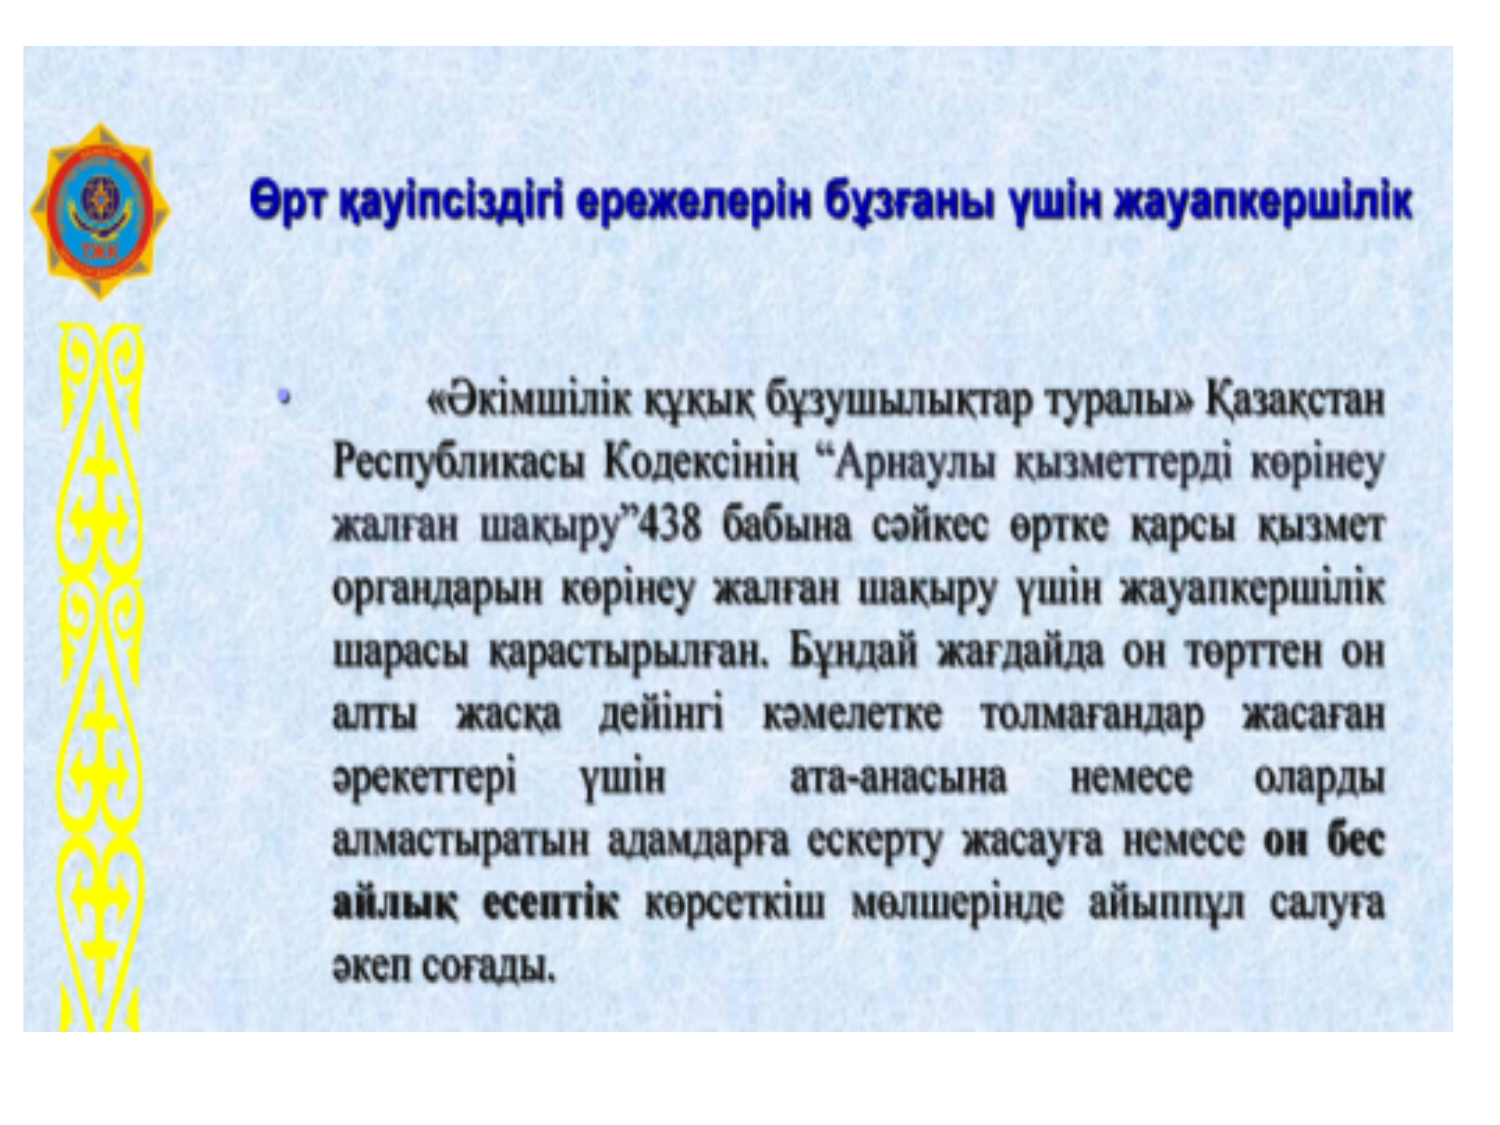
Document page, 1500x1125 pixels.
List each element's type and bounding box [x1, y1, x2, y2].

list [23, 46, 1454, 1032]
